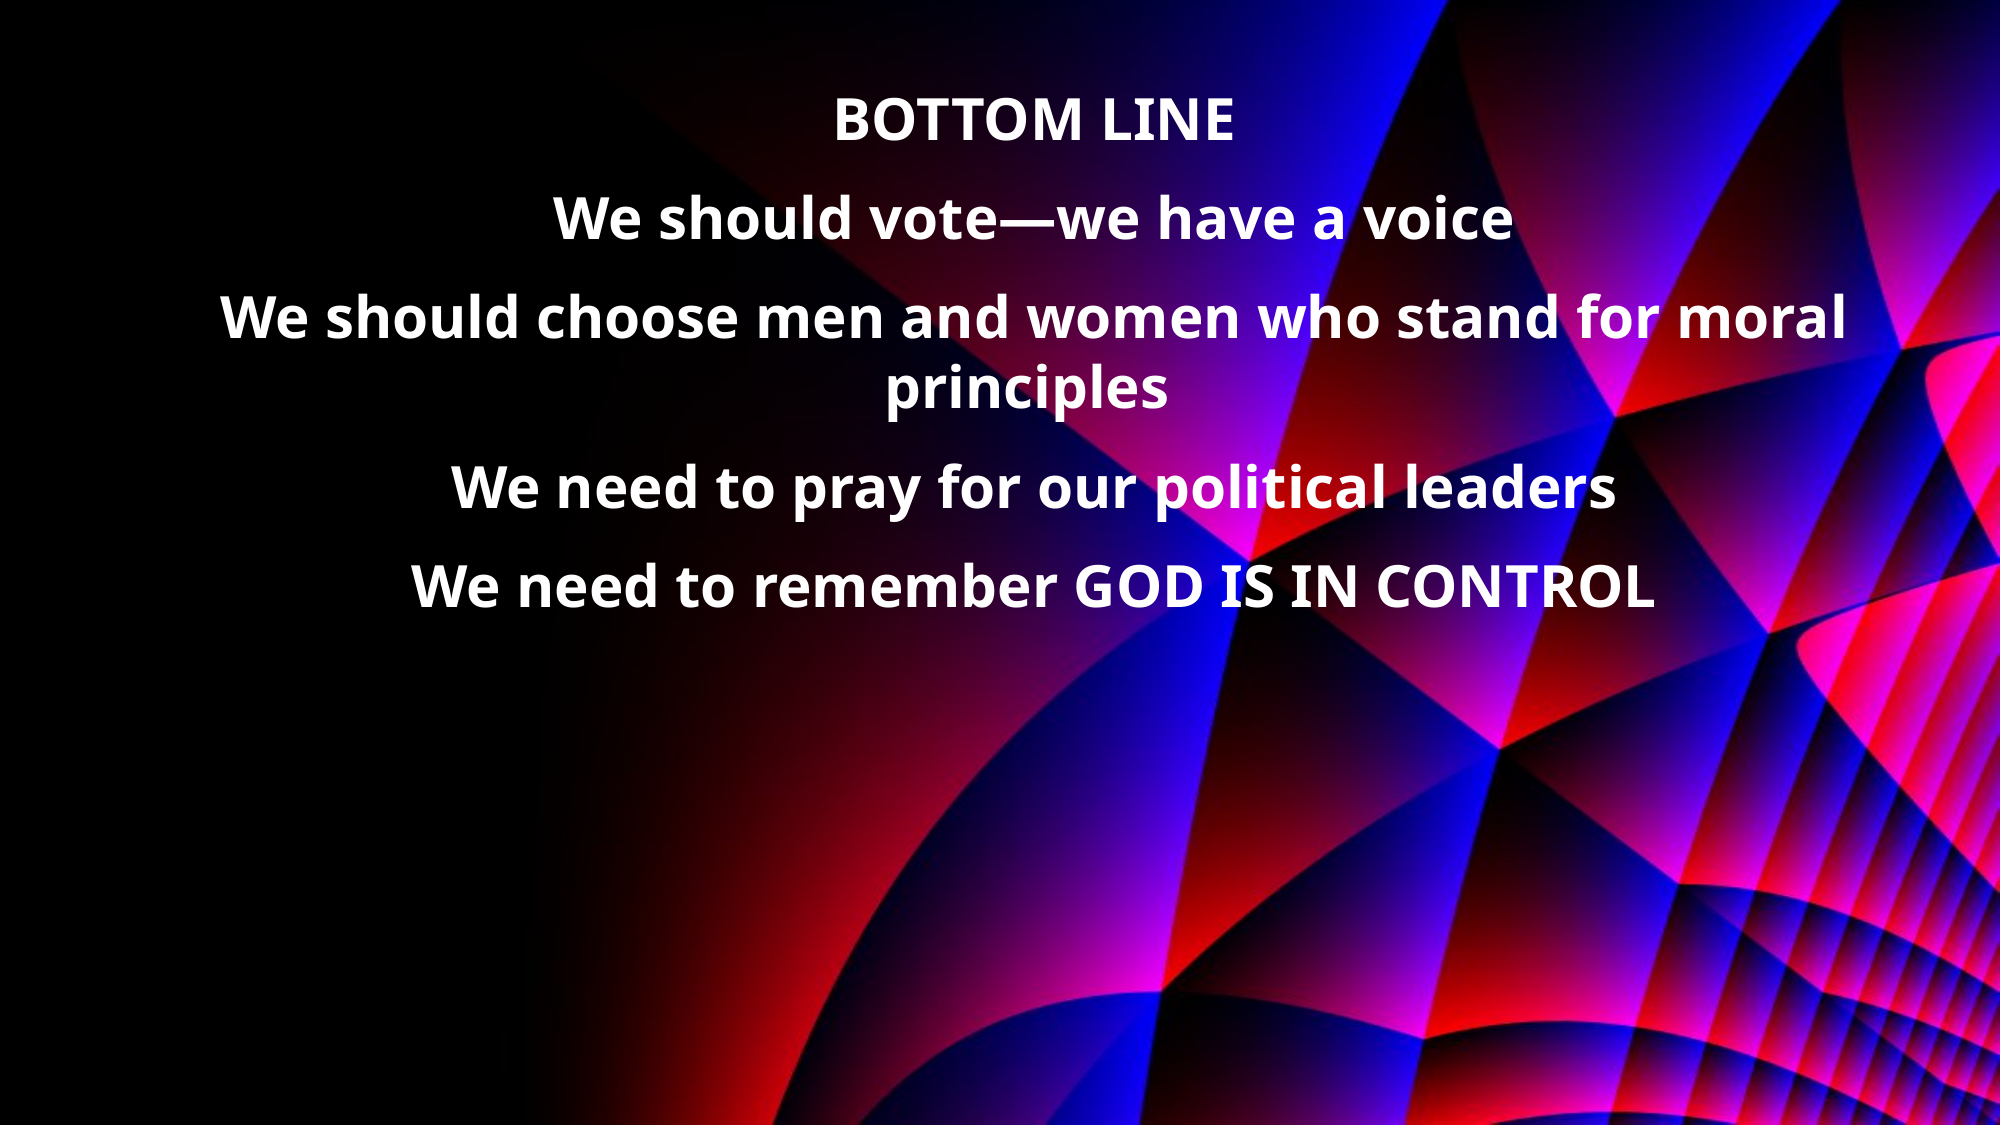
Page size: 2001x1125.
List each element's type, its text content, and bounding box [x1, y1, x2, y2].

picture [0, 0, 2000, 1125]
text_box BOTTOM LINE We should vote—we have a voice We should choose men and women who stand for moral principles We need to pray for our political leaders We need to remember GOD IS IN CONTROL [164, 75, 1905, 726]
